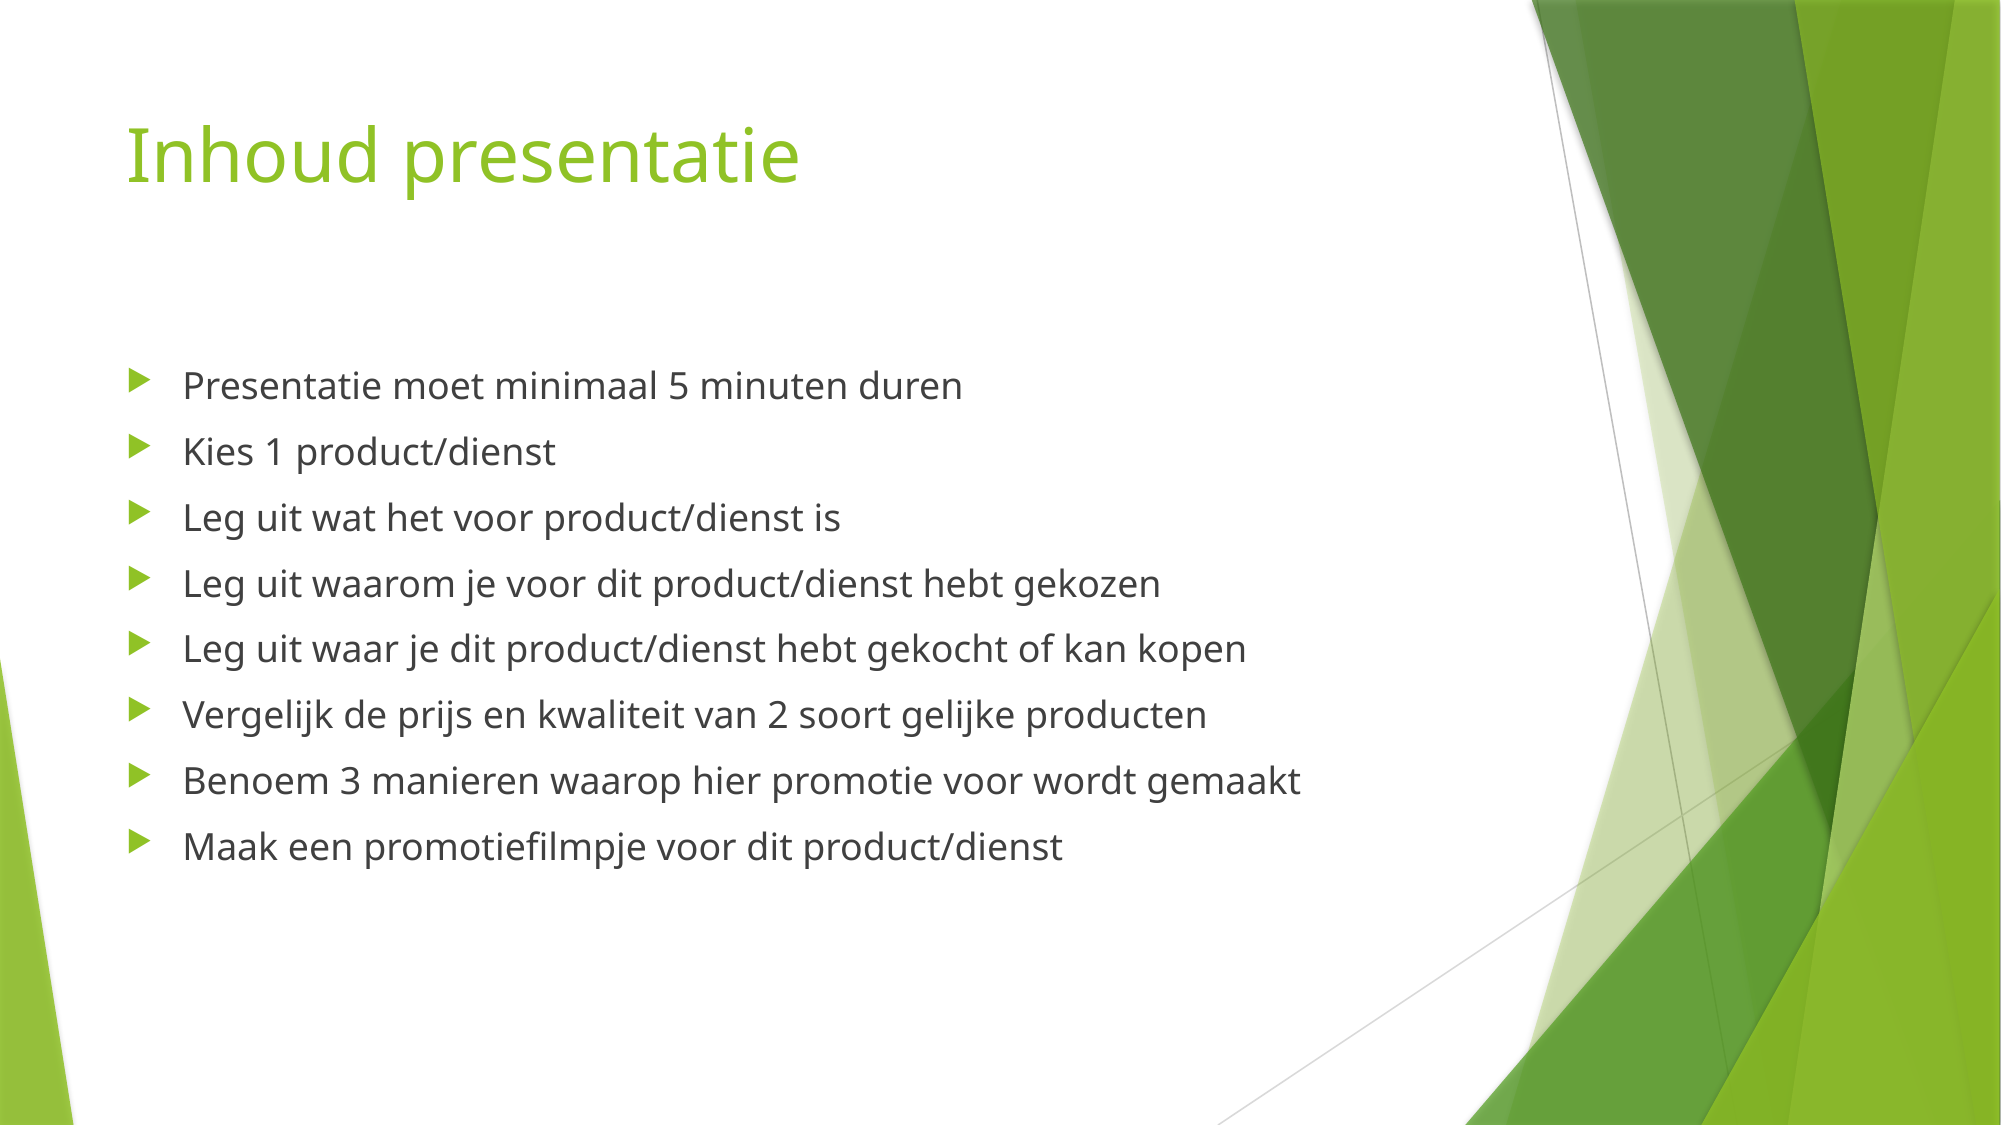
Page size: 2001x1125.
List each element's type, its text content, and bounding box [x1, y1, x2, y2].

list Presentatie moet minimaal 5 minuten duren Kies 1 product/dienst Leg uit wat het voor product/dienst is Leg uit waarom je voor dit product/dienst hebt gekozen Leg uit waar je dit product/dienst hebt gekocht of kan kopen Vergelijk de prijs en kwaliteit van 2 soort gelijke producten Benoem 3 manieren waarop hier promotie voor wordt gemaakt Maak een promotiefilmpje voor dit product/dienst [111, 354, 1522, 992]
title Inhoud presentatie [111, 99, 1522, 317]
